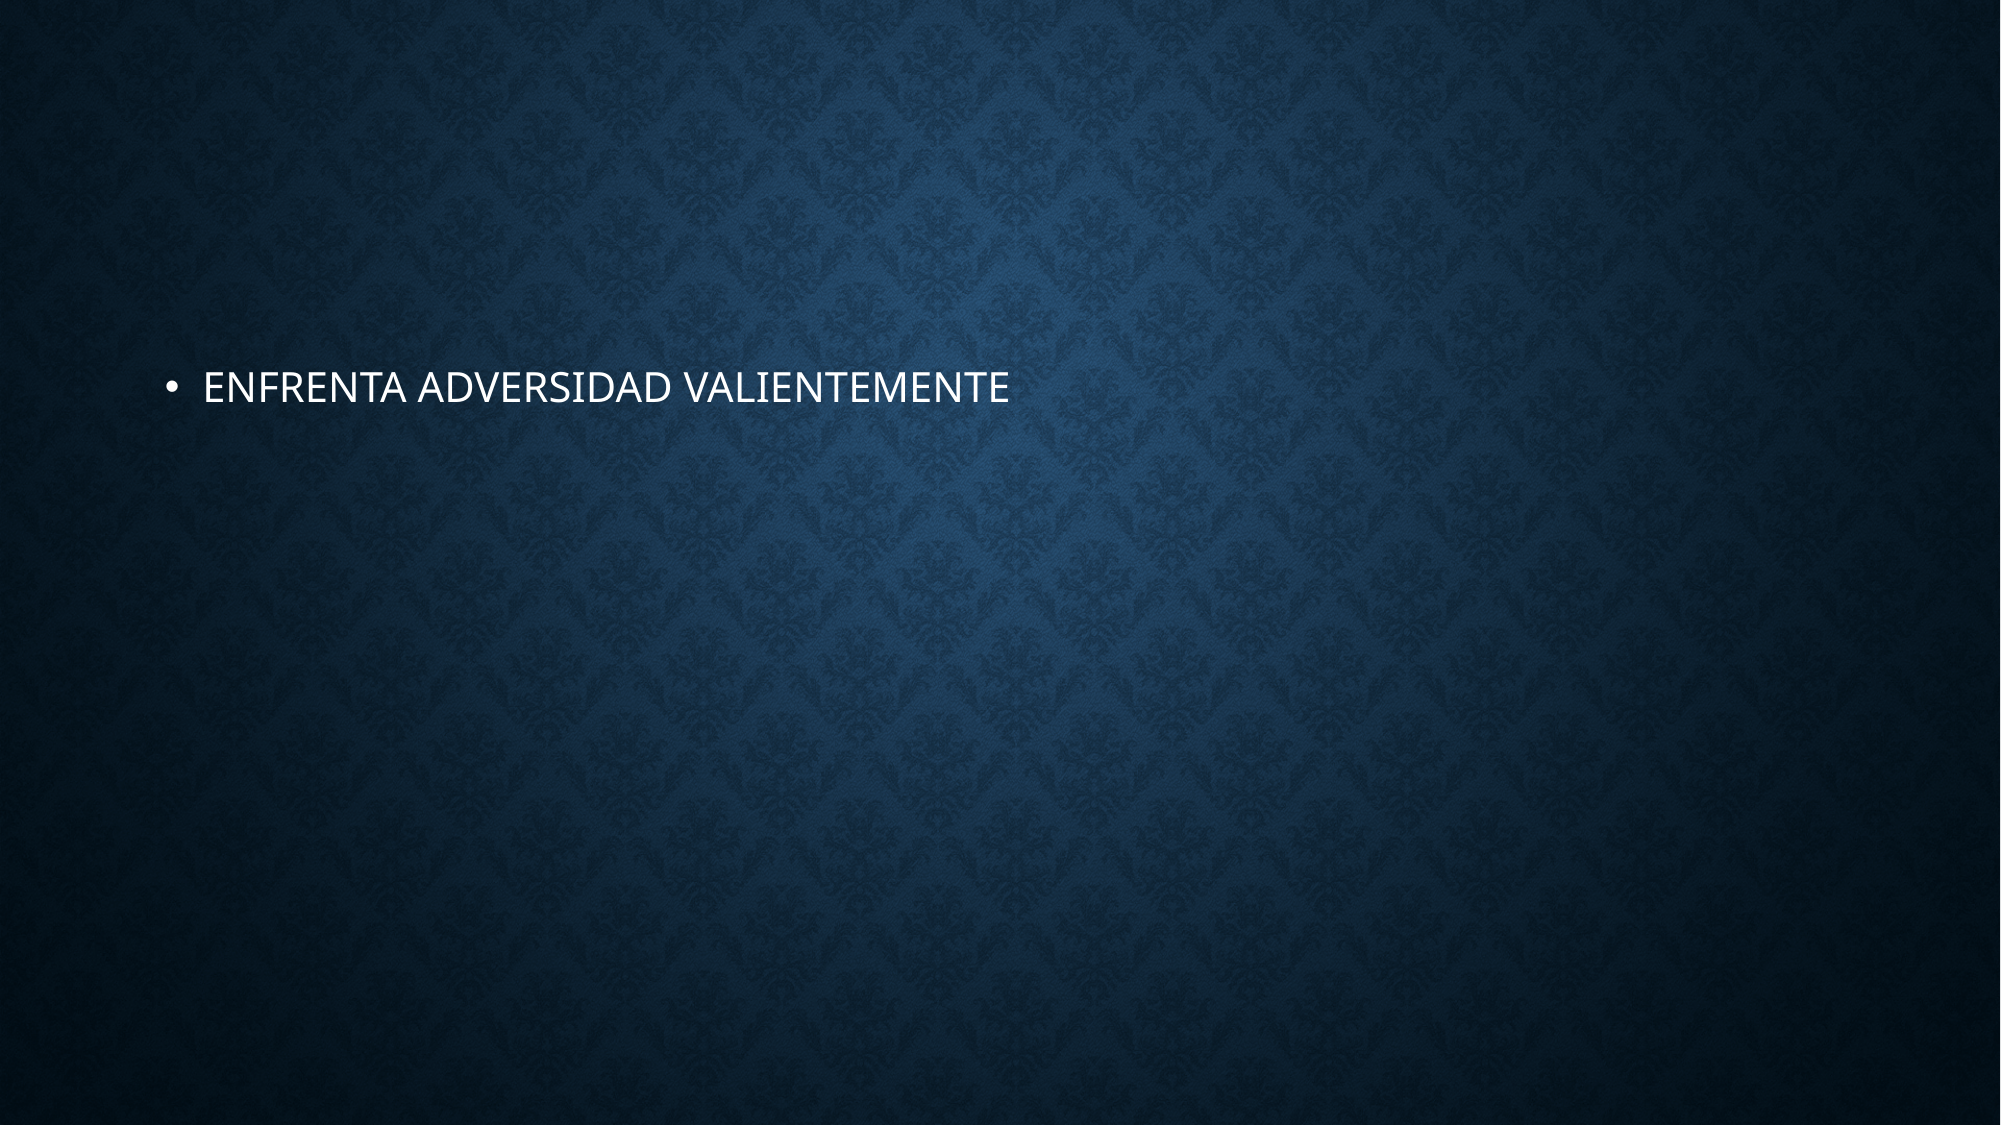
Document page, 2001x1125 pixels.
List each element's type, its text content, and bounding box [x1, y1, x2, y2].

list ENFRENTA ADVERSIDAD VALIENTEMENTE [149, 343, 1849, 950]
